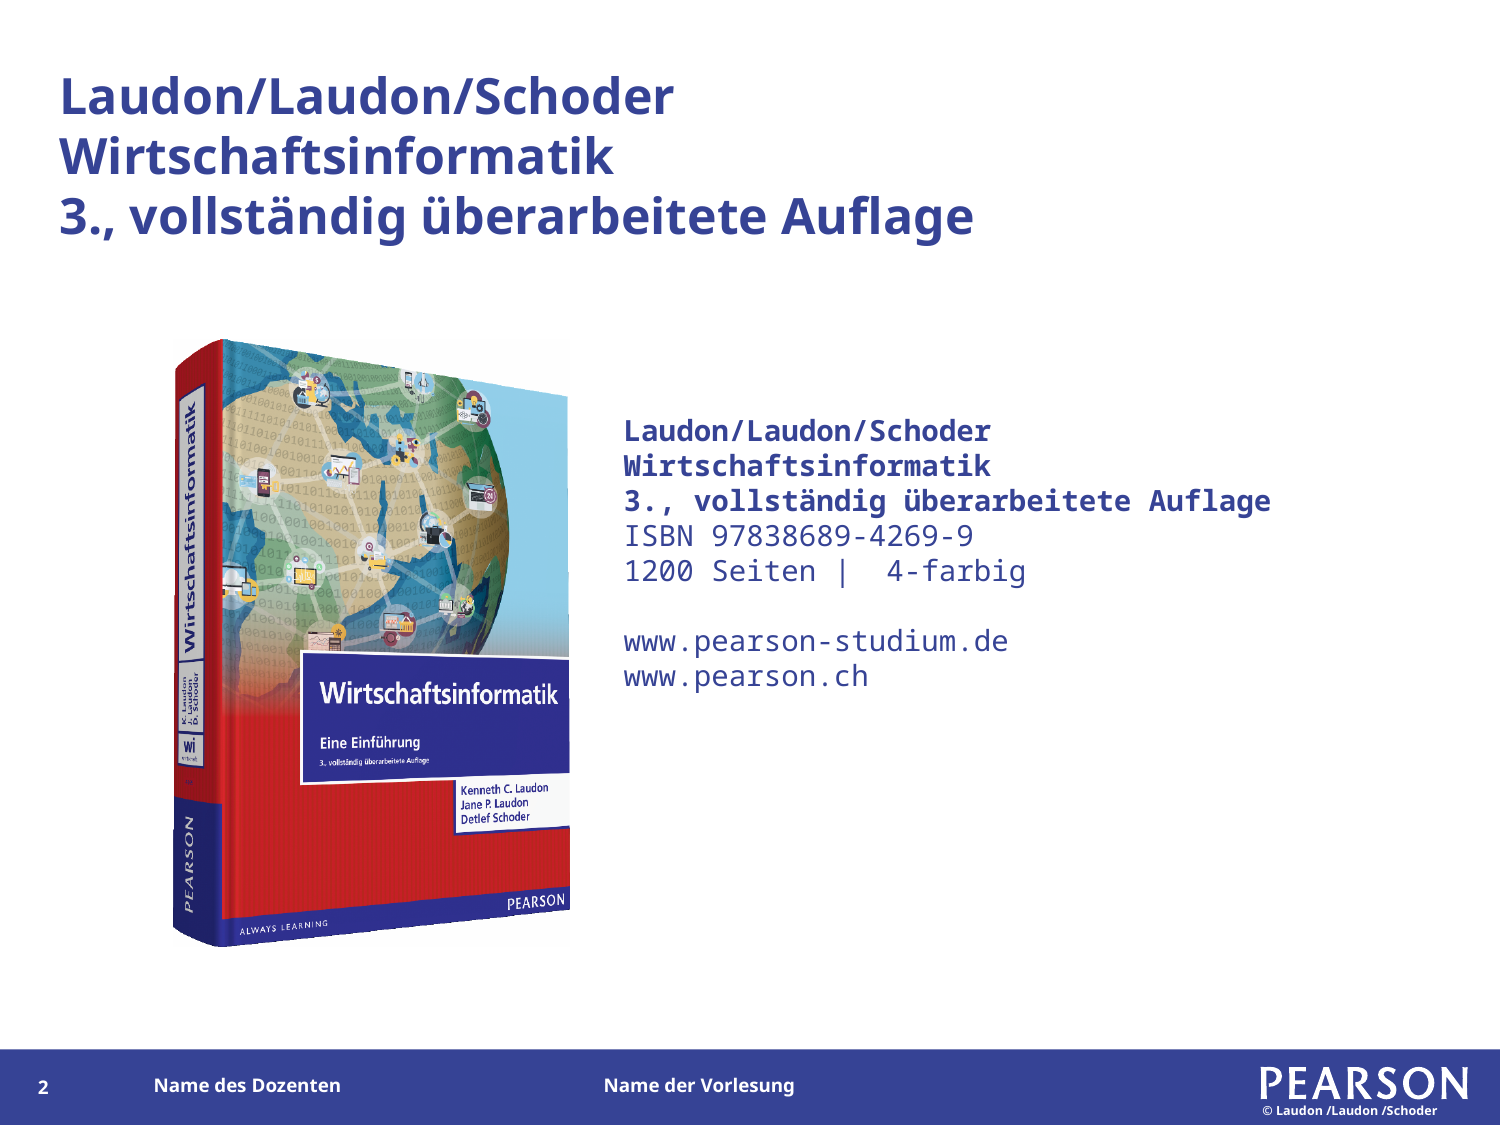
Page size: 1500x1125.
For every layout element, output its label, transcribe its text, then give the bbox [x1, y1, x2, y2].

text_box Laudon/Laudon/Schoder Wirtschaftsinformatik 3., vollständig überarbeitete Auflage ISBN 97838689-4269-9 1200 Seiten | 4-farbig www.pearson-studium.de www.pearson.ch [623, 412, 1500, 809]
slide_number 2 [22, 1067, 136, 1098]
picture [172, 339, 570, 948]
title Laudon/Laudon/Schoder Wirtschaftsinformatik 3., vollständig überarbeitete Auflage [59, 64, 1410, 213]
